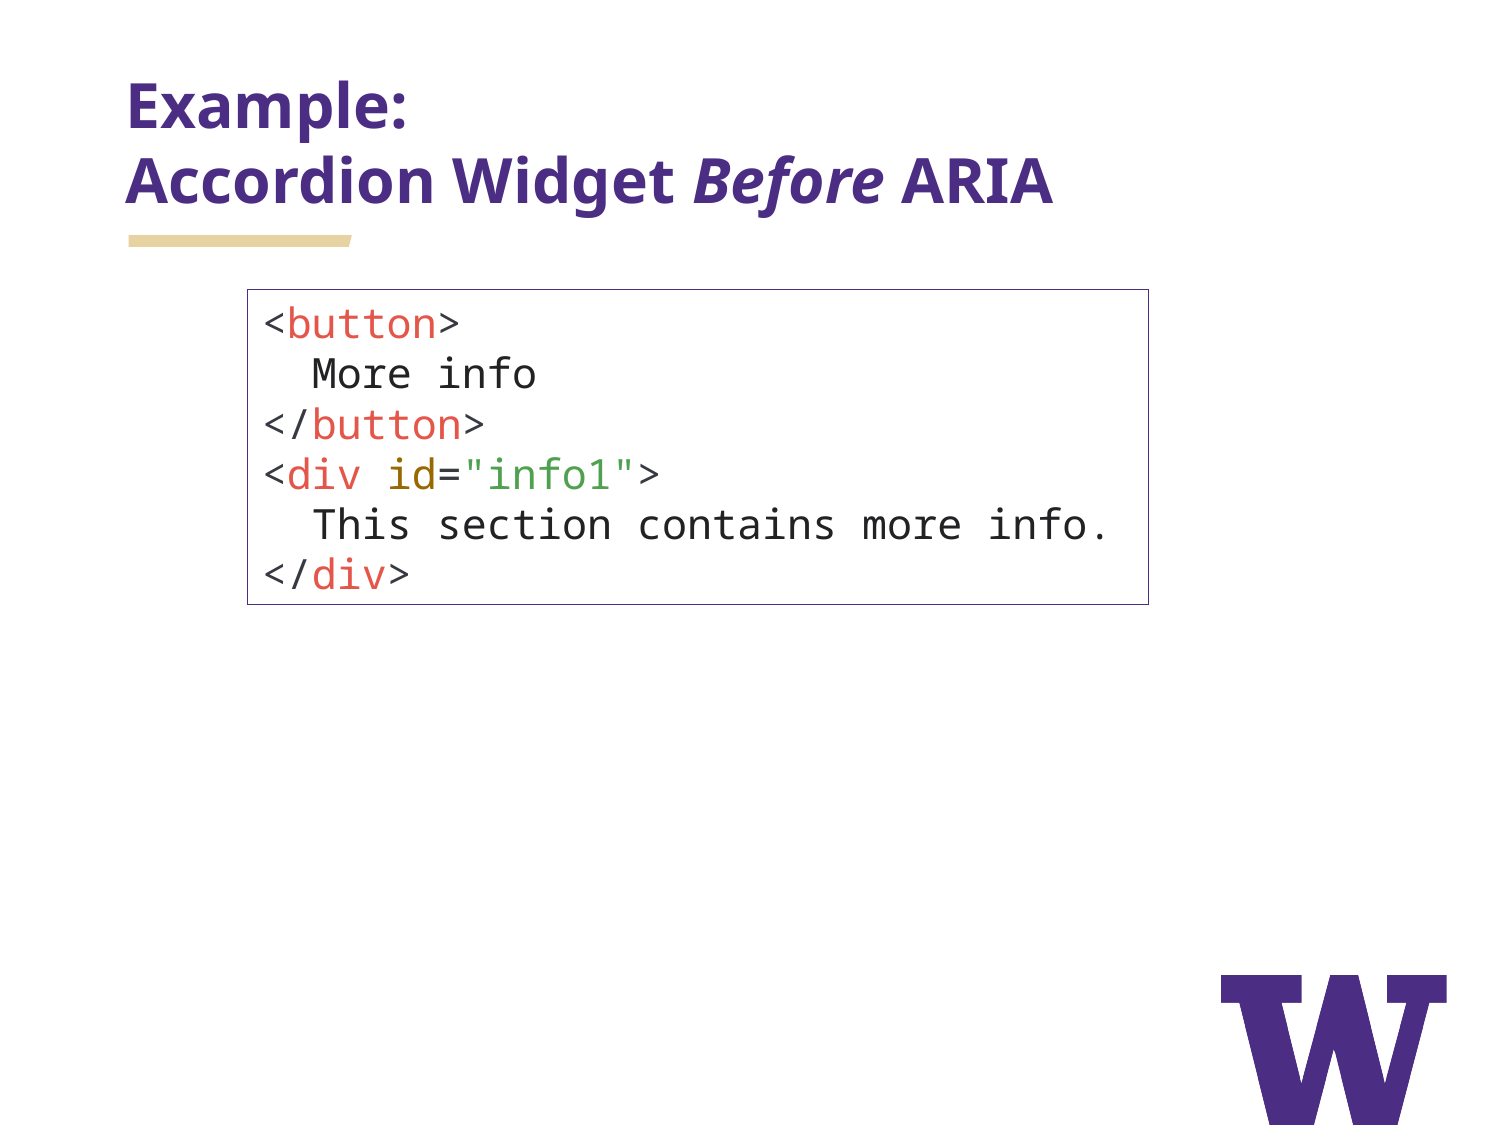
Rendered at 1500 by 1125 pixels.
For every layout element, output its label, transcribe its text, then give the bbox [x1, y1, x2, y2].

picture [128, 235, 352, 247]
text_box <button> More info </button> <div id="info1"> This section contains more info. </div> [247, 289, 1149, 605]
picture [1221, 975, 1447, 1125]
title Example: Accordion Widget Before ARIA [110, 60, 1453, 224]
